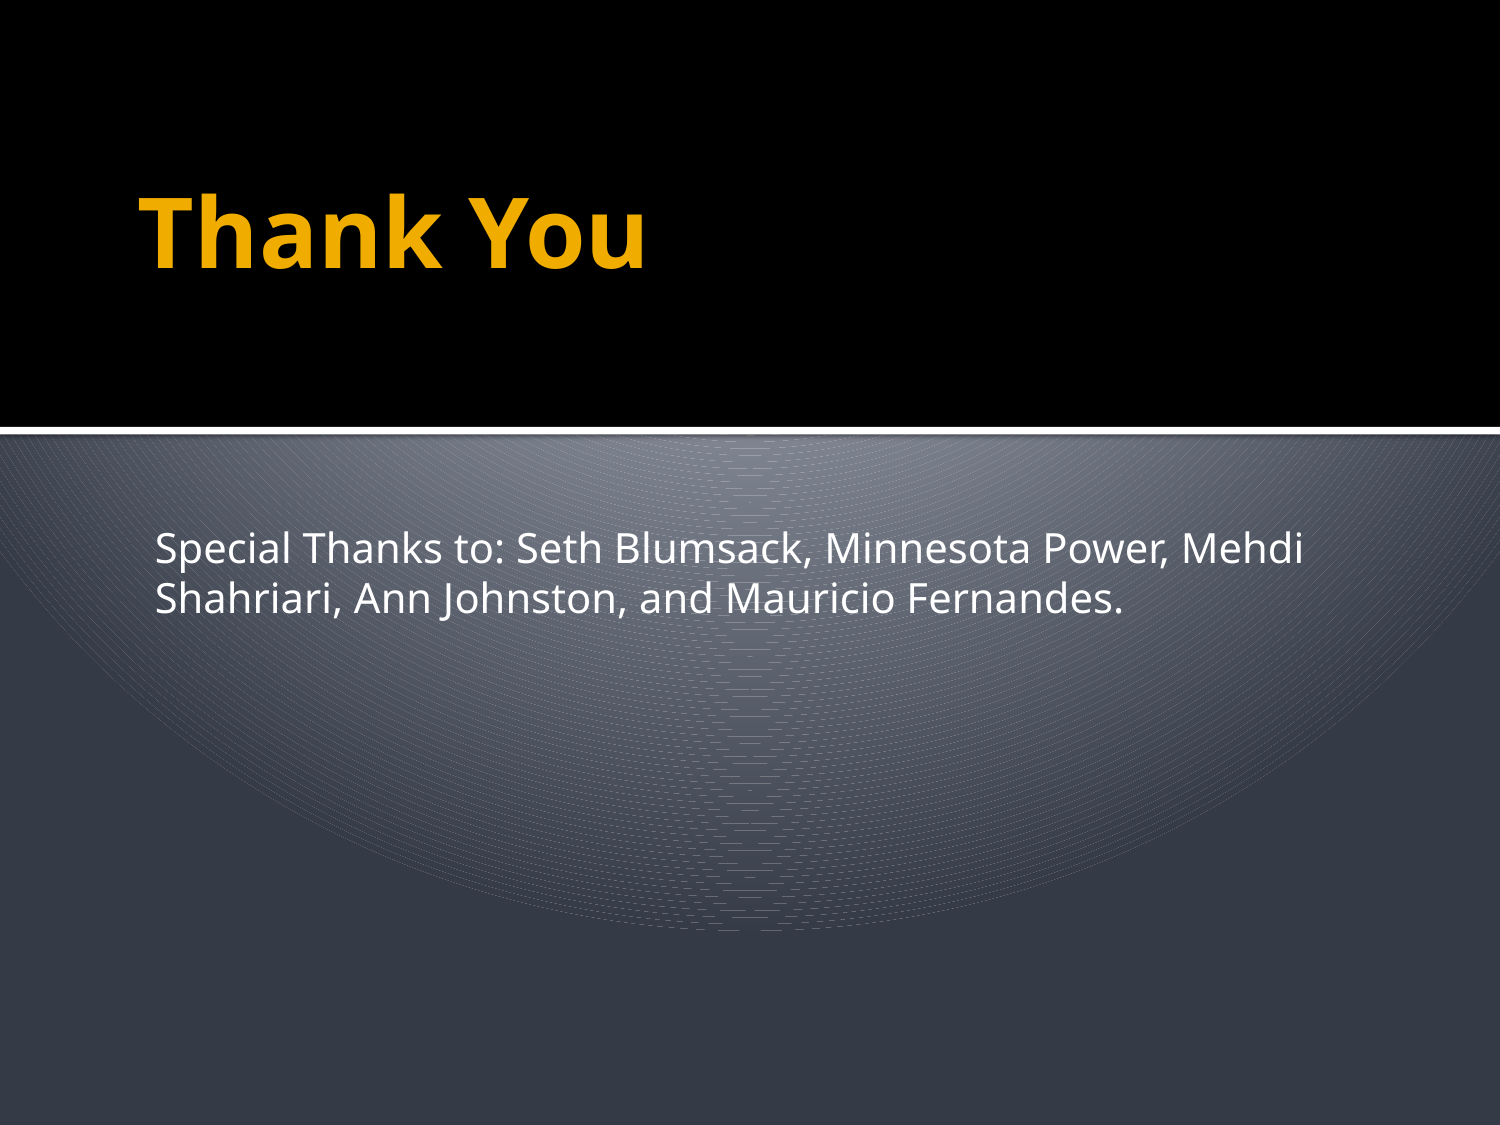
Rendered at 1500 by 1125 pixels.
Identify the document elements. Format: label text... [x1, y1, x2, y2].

list Special Thanks to: Seth Blumsack, Minnesota Power, Mehdi Shahriari, Ann Johnston, and Mauricio Fernandes. [111, 521, 1428, 634]
title Thank You [123, 19, 1438, 288]
